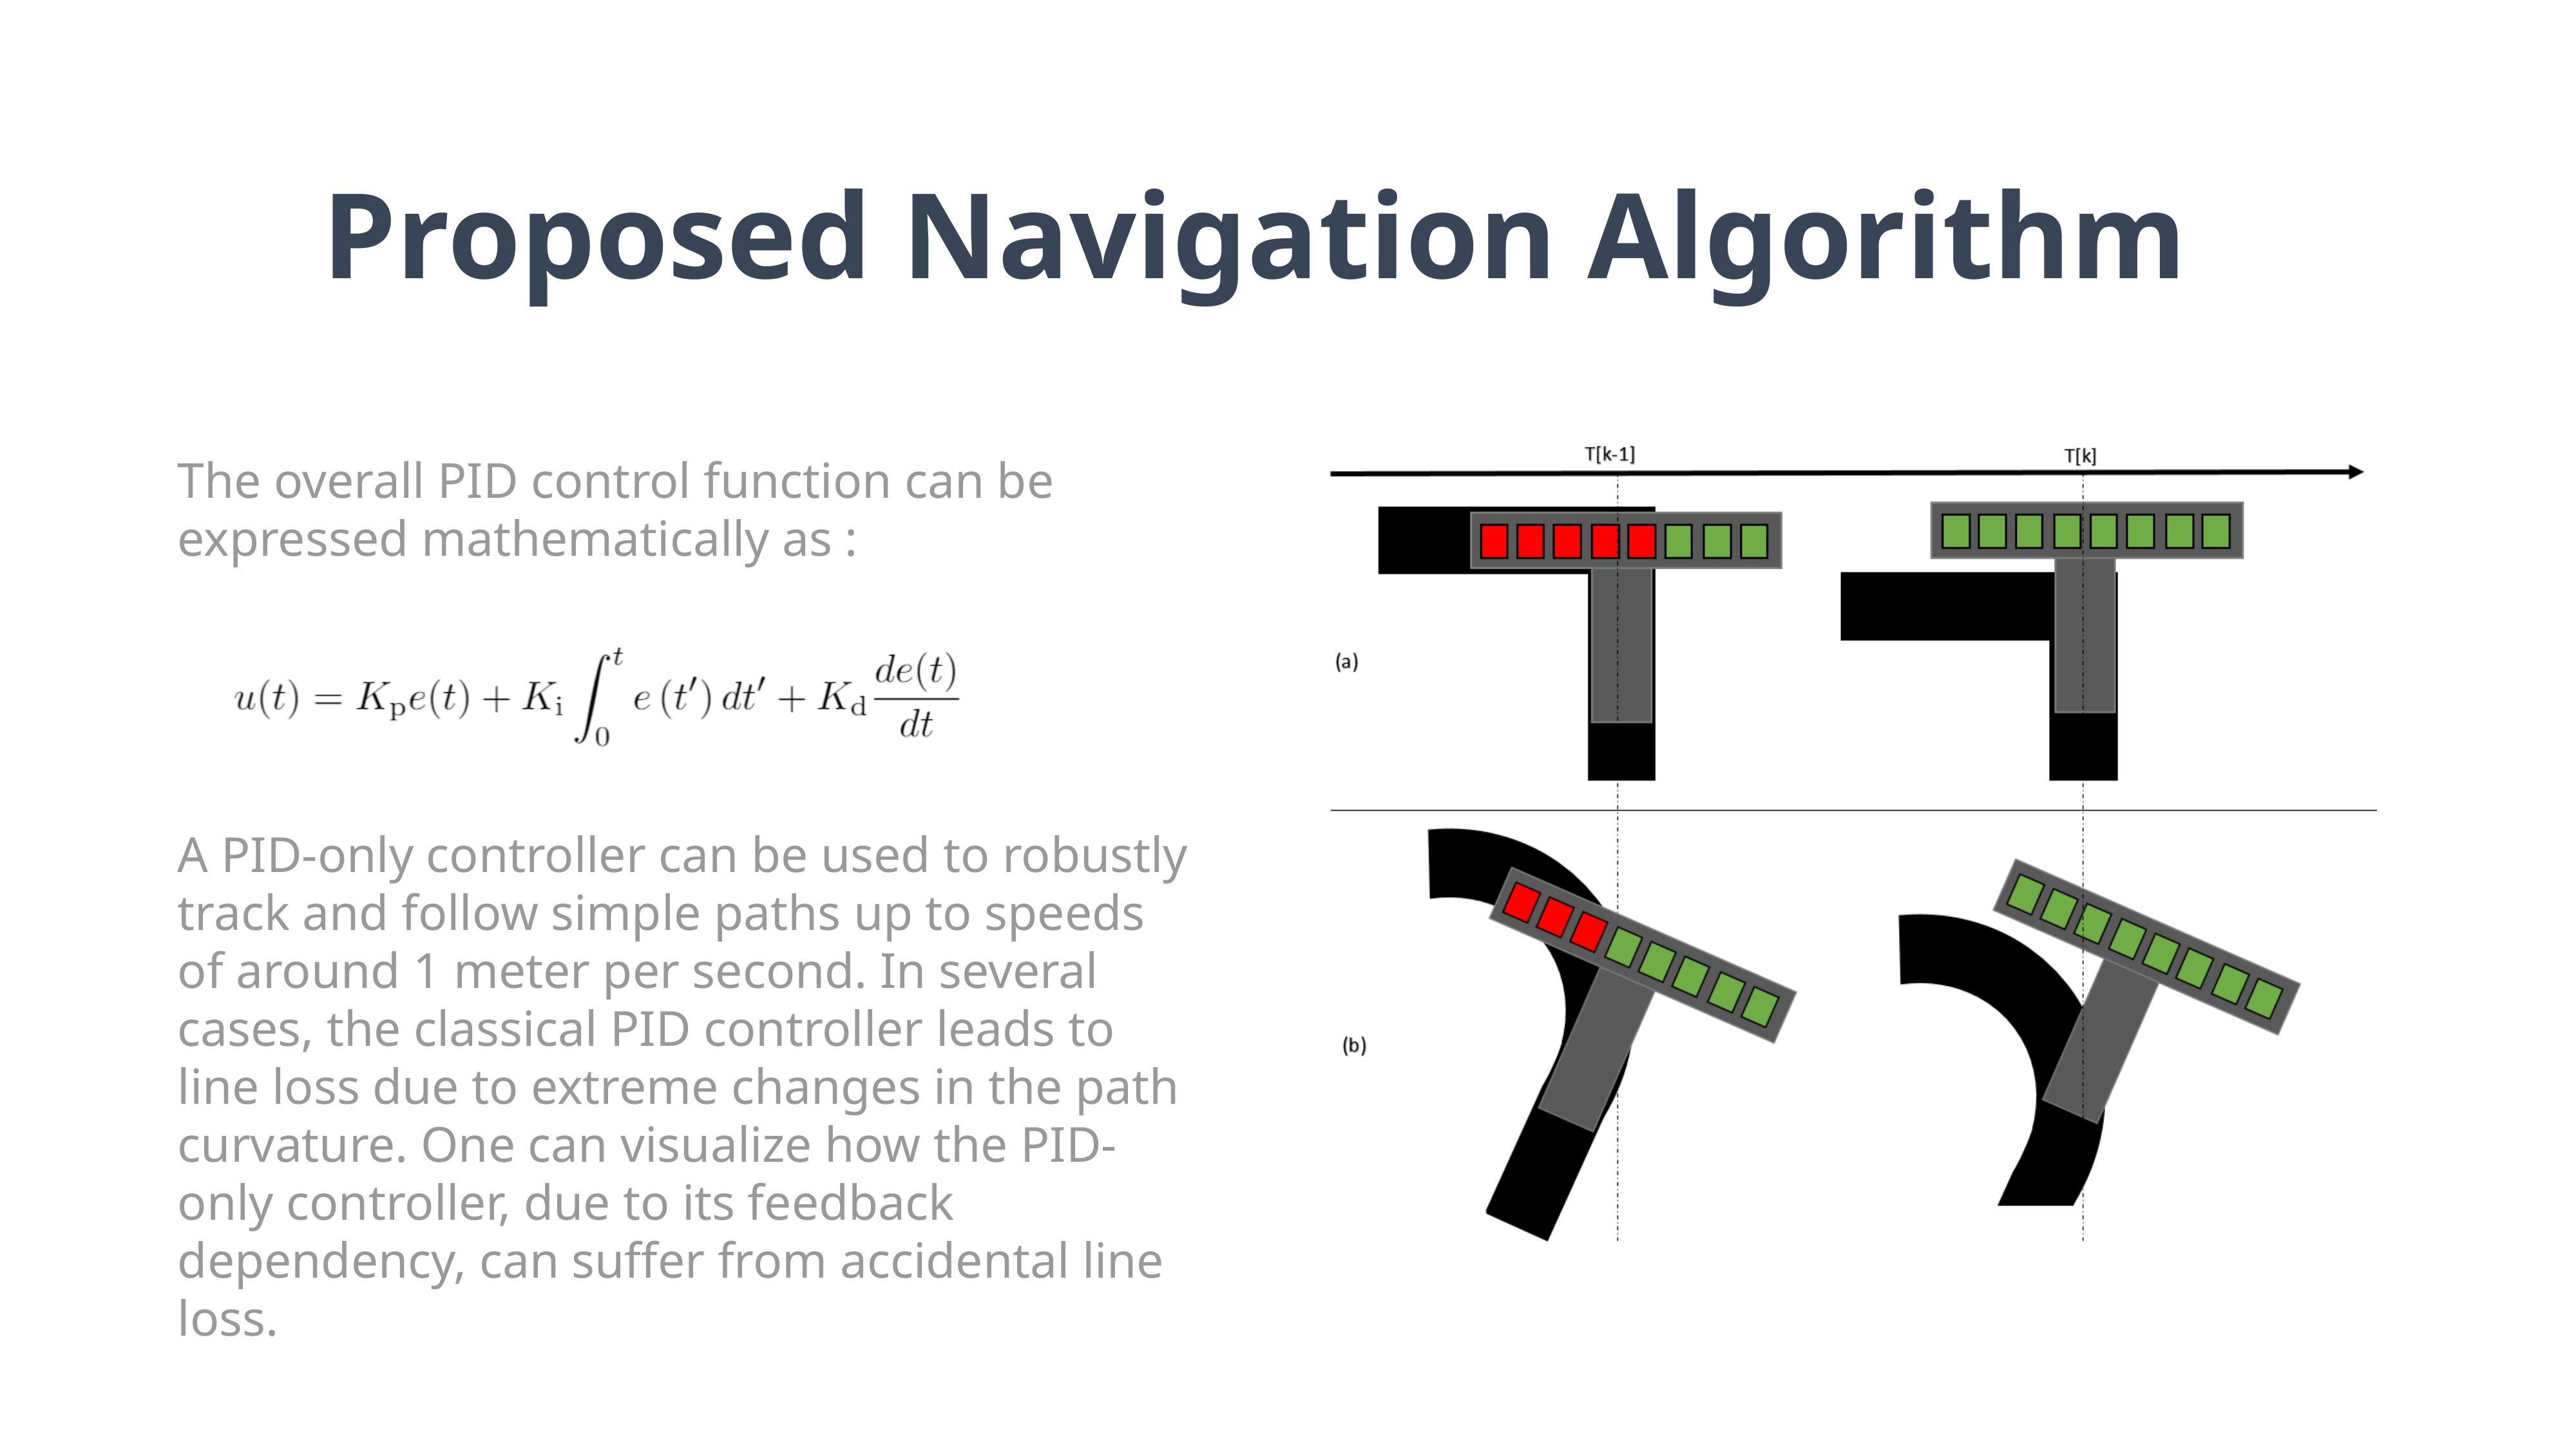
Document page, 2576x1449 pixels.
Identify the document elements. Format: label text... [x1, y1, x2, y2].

picture [220, 627, 988, 762]
picture [1321, 444, 2377, 1260]
text_box The overall PID control function can be expressed mathematically as : [168, 444, 1203, 571]
text_box Proposed Navigation Algorithm [312, 155, 2198, 307]
text_box A PID-only controller can be used to robustly track and follow simple paths up to speeds of around 1 meter per second. In several cases, the classical PID controller leads to line loss due to extreme changes in the path curvature. One can visualize how the PID-only controller, due to its feedback dependency, can suffer from accidental line loss. [168, 819, 1203, 1350]
